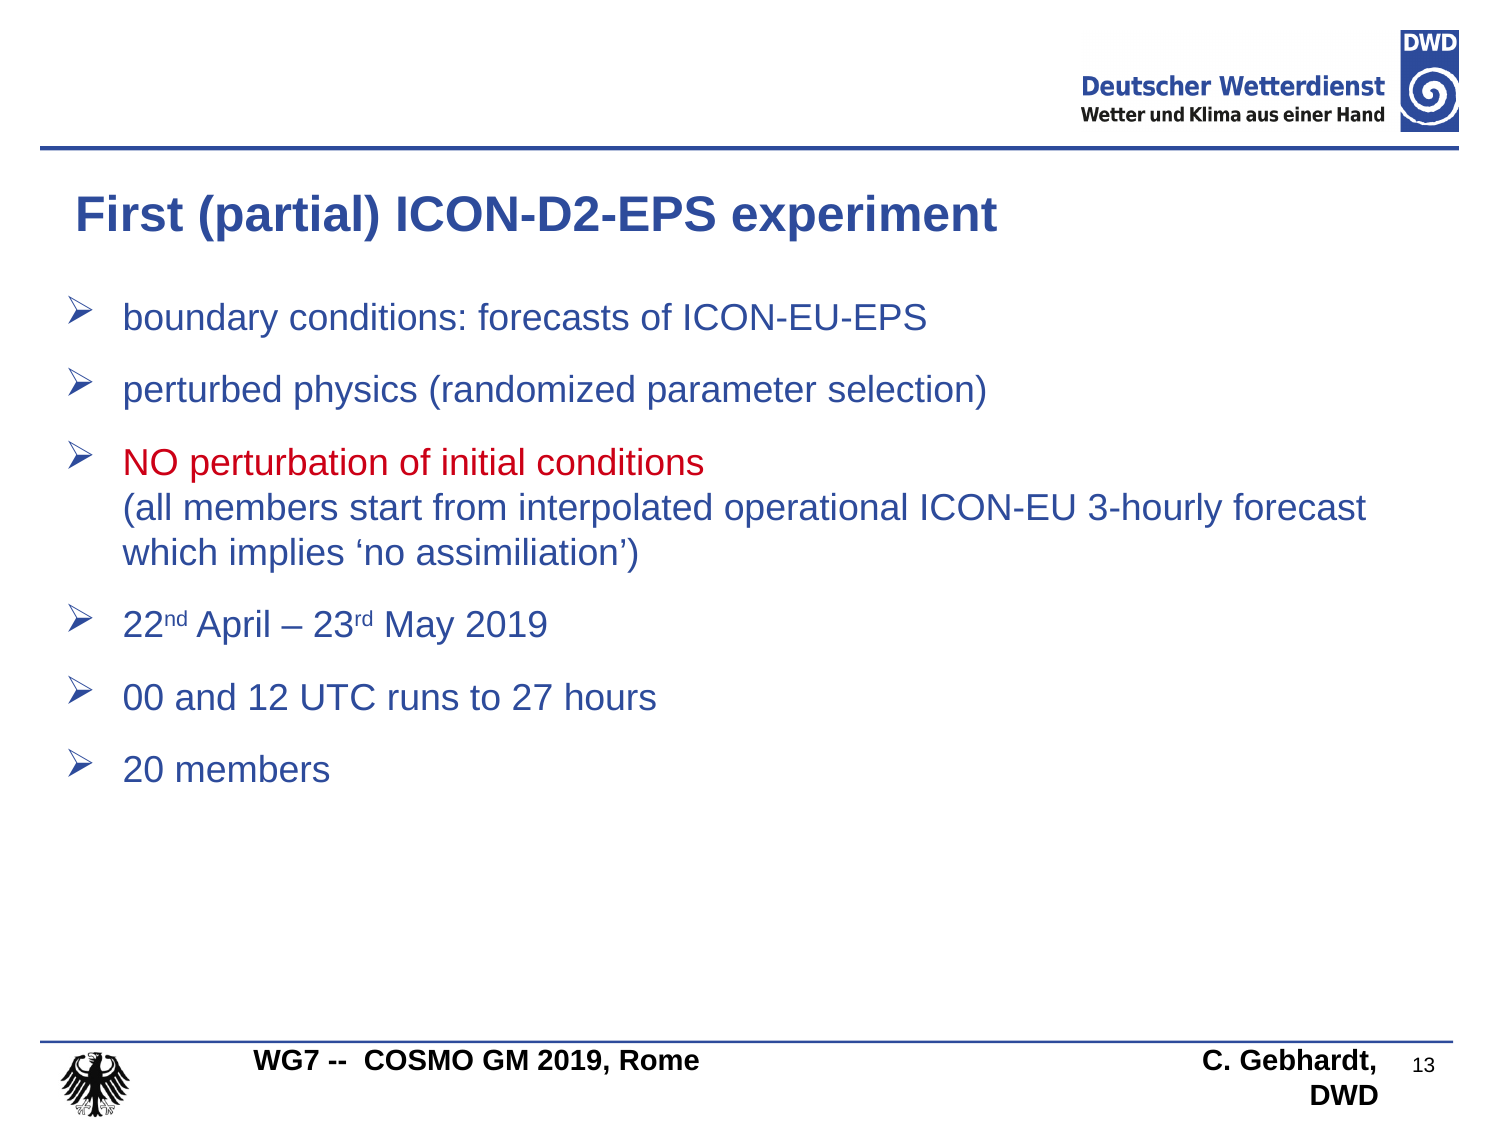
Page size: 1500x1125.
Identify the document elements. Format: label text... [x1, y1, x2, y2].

picture [1081, 30, 1459, 132]
footer WG7 -- COSMO GM 2019, Rome C. Gebhardt, DWD [171, 1058, 1394, 1094]
list boundary conditions: forecasts of ICON-EU-EPS perturbed physics (randomized parameter selection) NO perturbation of initial conditions (all members start from interpolated operational ICON-EU 3-hourly forecast which implies ‘no assimiliation’) 22nd April – 23rd May 2019 00 and 12 UTC runs to 27 hours 20 members [64, 292, 1447, 931]
slide_number 13 [1358, 1046, 1436, 1083]
picture [58, 1050, 132, 1119]
text_box First (partial) ICON-D2-EPS experiment [75, 181, 1471, 242]
